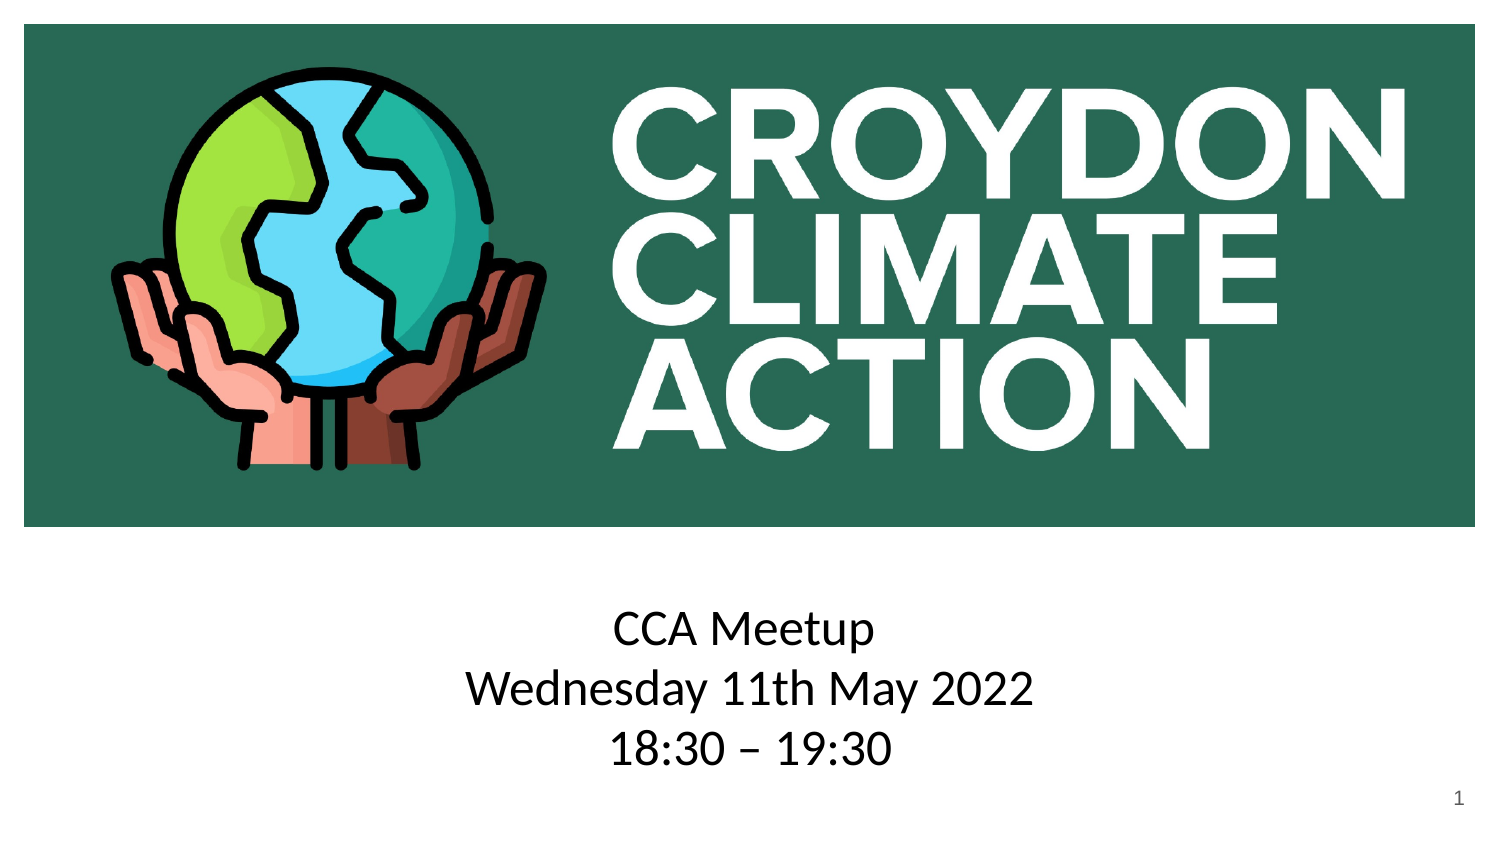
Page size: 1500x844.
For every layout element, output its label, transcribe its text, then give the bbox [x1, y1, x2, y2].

picture [24, 24, 1476, 528]
slide_number ‹#› [1389, 764, 1480, 830]
subtitle CCA Meetup Wednesday 11th May 2022 18:30 – 19:30 [187, 605, 1313, 774]
